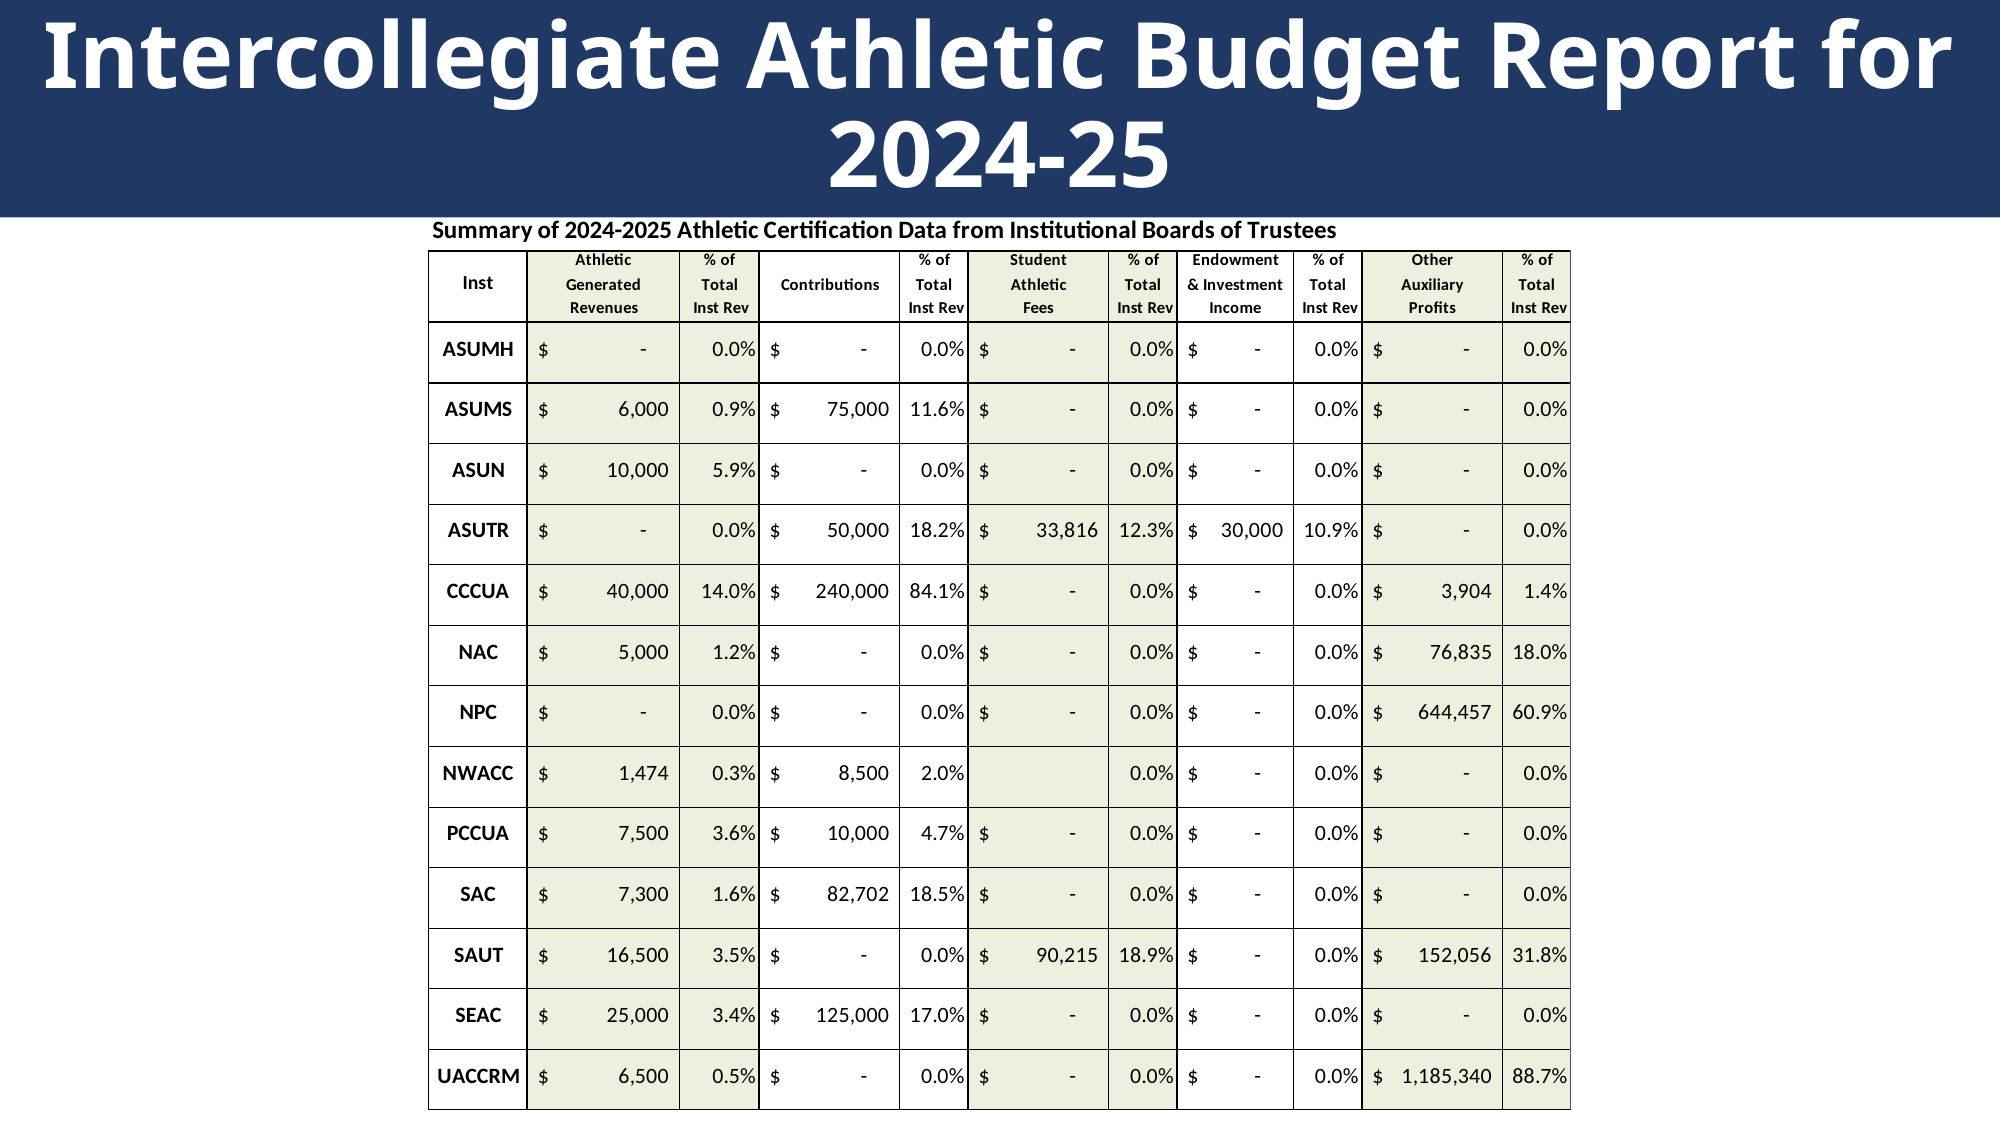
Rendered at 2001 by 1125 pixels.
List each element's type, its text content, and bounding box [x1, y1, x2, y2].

picture [428, 217, 1572, 1111]
title Intercollegiate Athletic Budget Report for 2024-25 [0, 0, 2000, 218]
